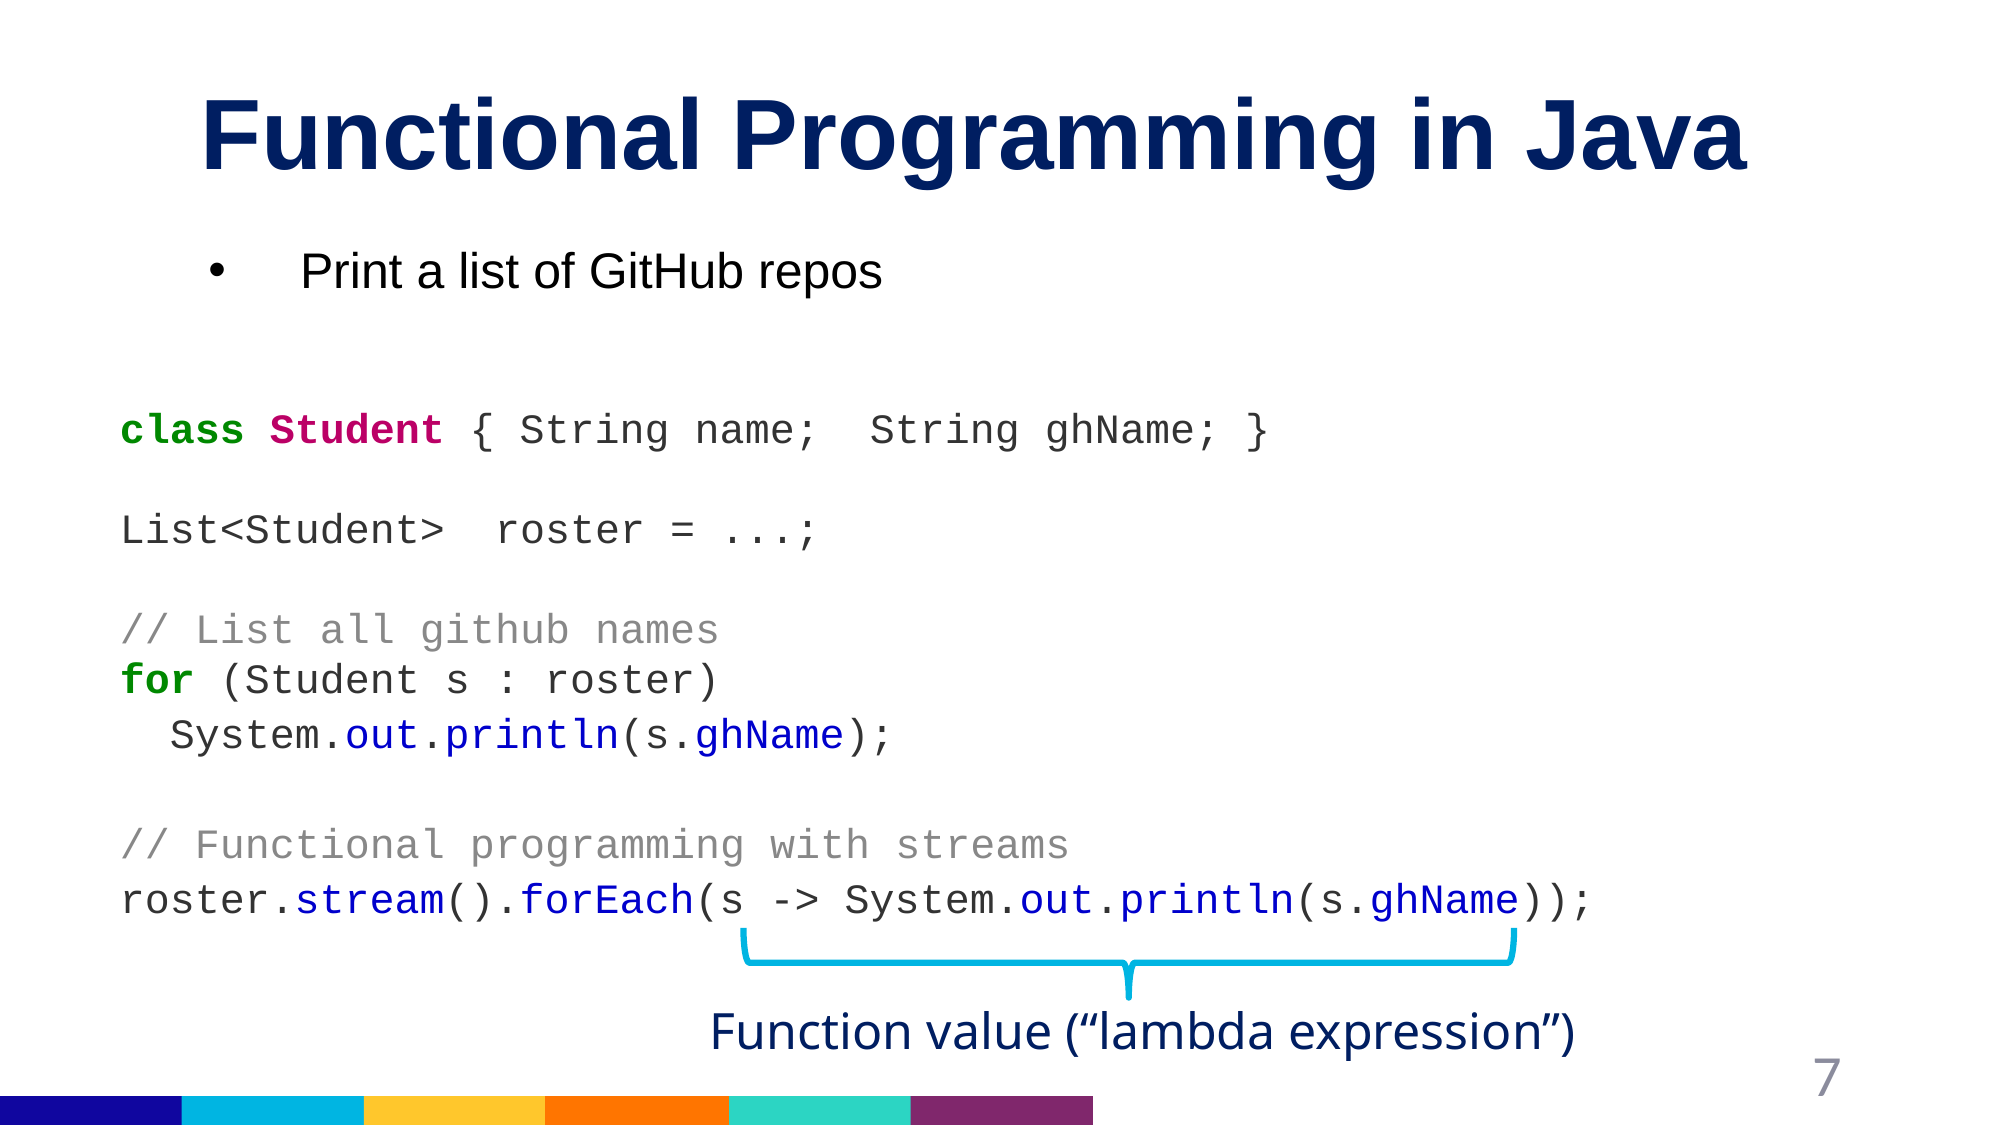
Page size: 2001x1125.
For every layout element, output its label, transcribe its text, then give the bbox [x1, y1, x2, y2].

slide_number 7 [1412, 1042, 1863, 1103]
text_box [743, 927, 1515, 979]
list Print a list of GitHub repos [180, 225, 1830, 963]
text_box Function value (“lambda expression”) [665, 979, 1620, 1095]
title Functional Programming in Java [180, 63, 1830, 179]
text_box class Student { String name; String ghName; } List<Student> roster = ...; // List all github names for (Student s : roster) System.out.println(s.ghName); // Functional programming with streams roster.stream().forEach(s -> System.out.println(s.ghName)); [99, 381, 1630, 1038]
